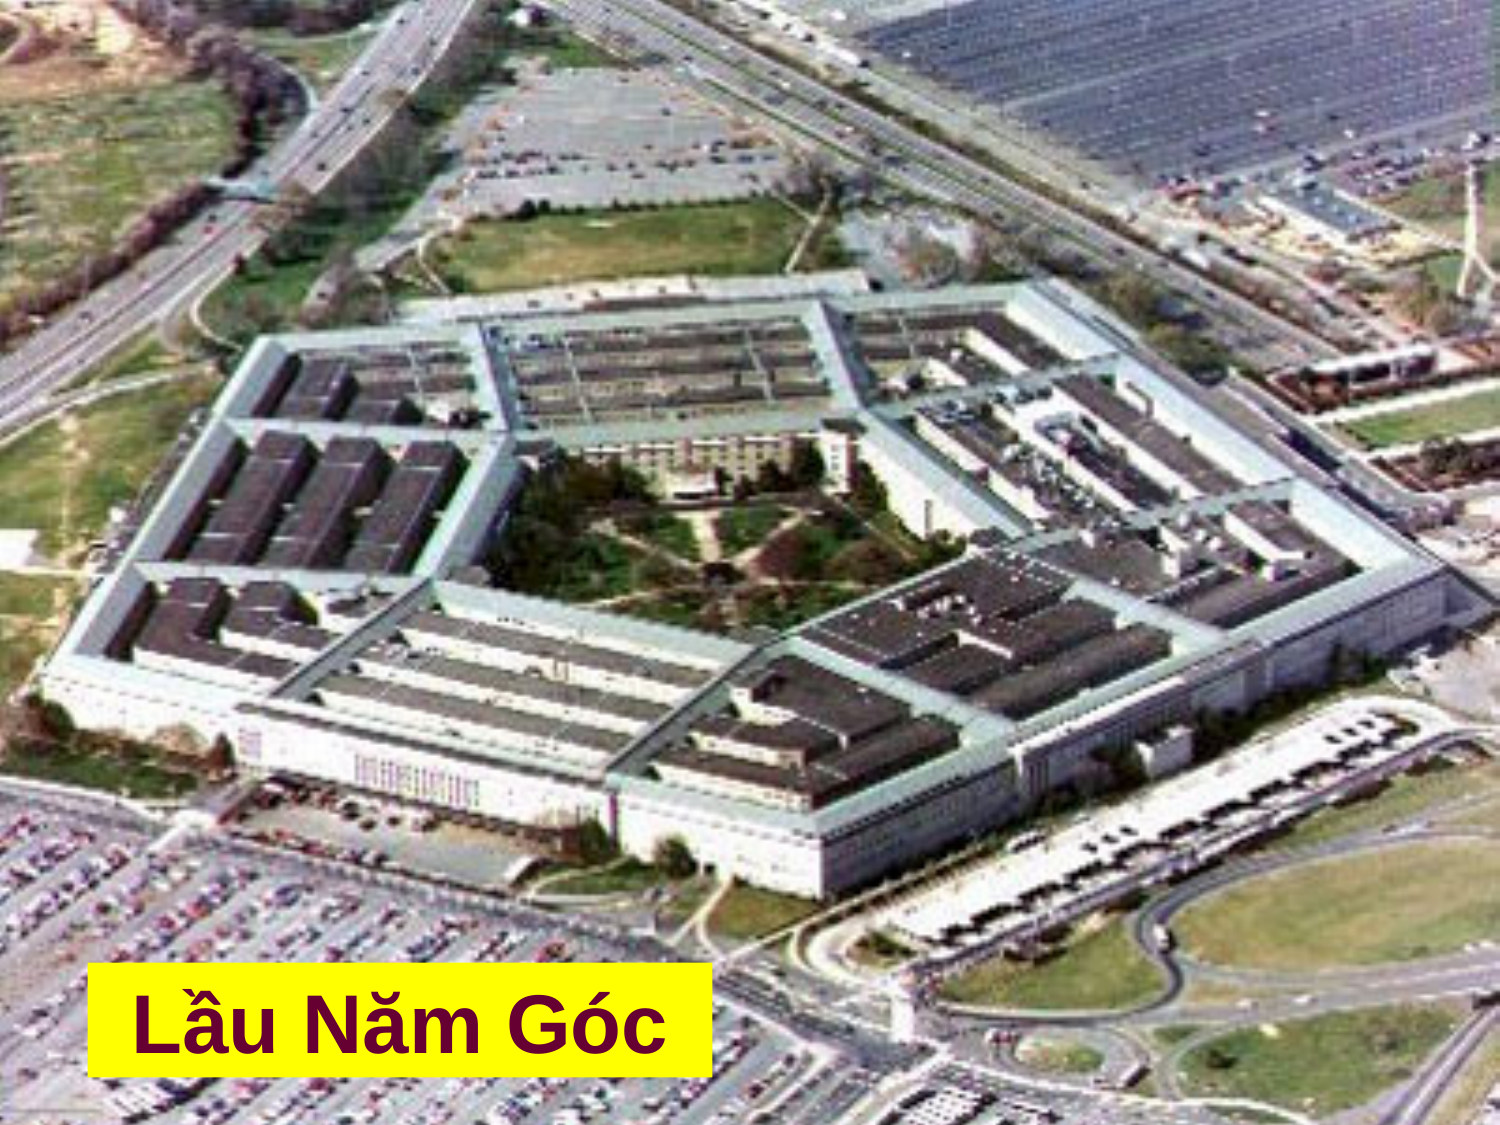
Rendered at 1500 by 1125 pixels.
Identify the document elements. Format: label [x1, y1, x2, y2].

text_box [0, 0, 1500, 1125]
